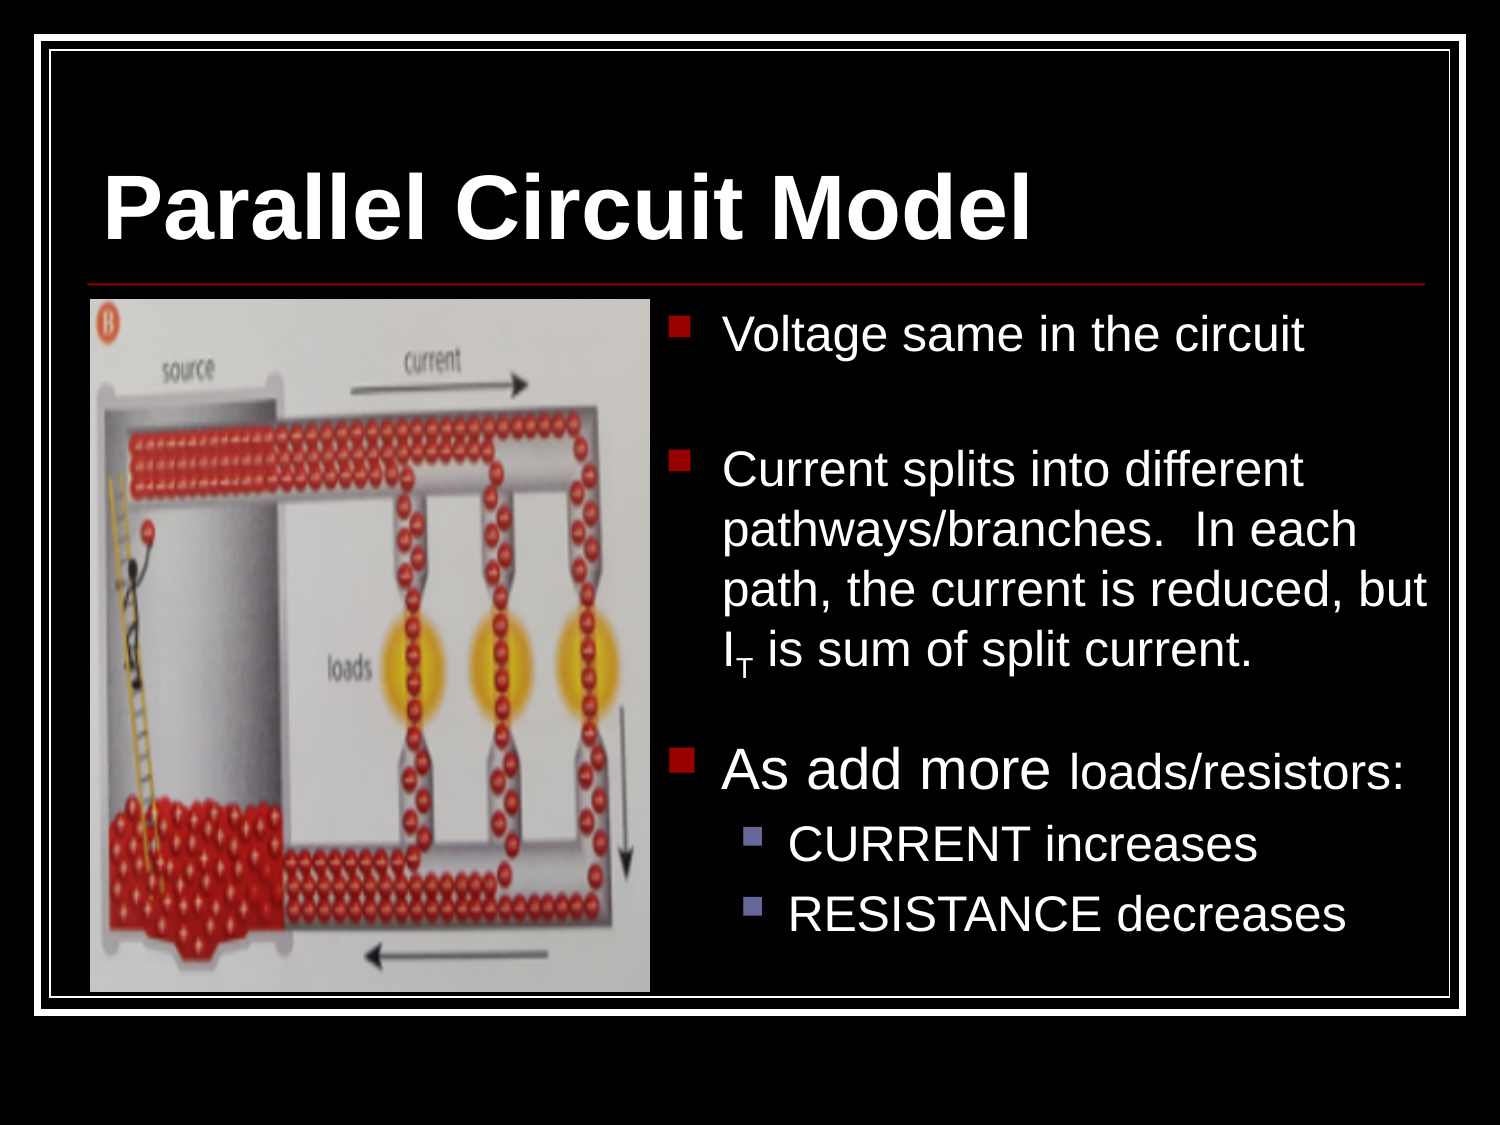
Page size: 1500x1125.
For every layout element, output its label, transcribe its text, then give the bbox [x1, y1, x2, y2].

picture [90, 299, 651, 992]
title Parallel Circuit Model [87, 77, 1425, 266]
list Voltage same in the circuit Current splits into different pathways/branches. In each path, the current is reduced, but IT is sum of split current. As add more loads/resistors: CURRENT increases RESISTANCE decreases [650, 294, 1448, 1063]
